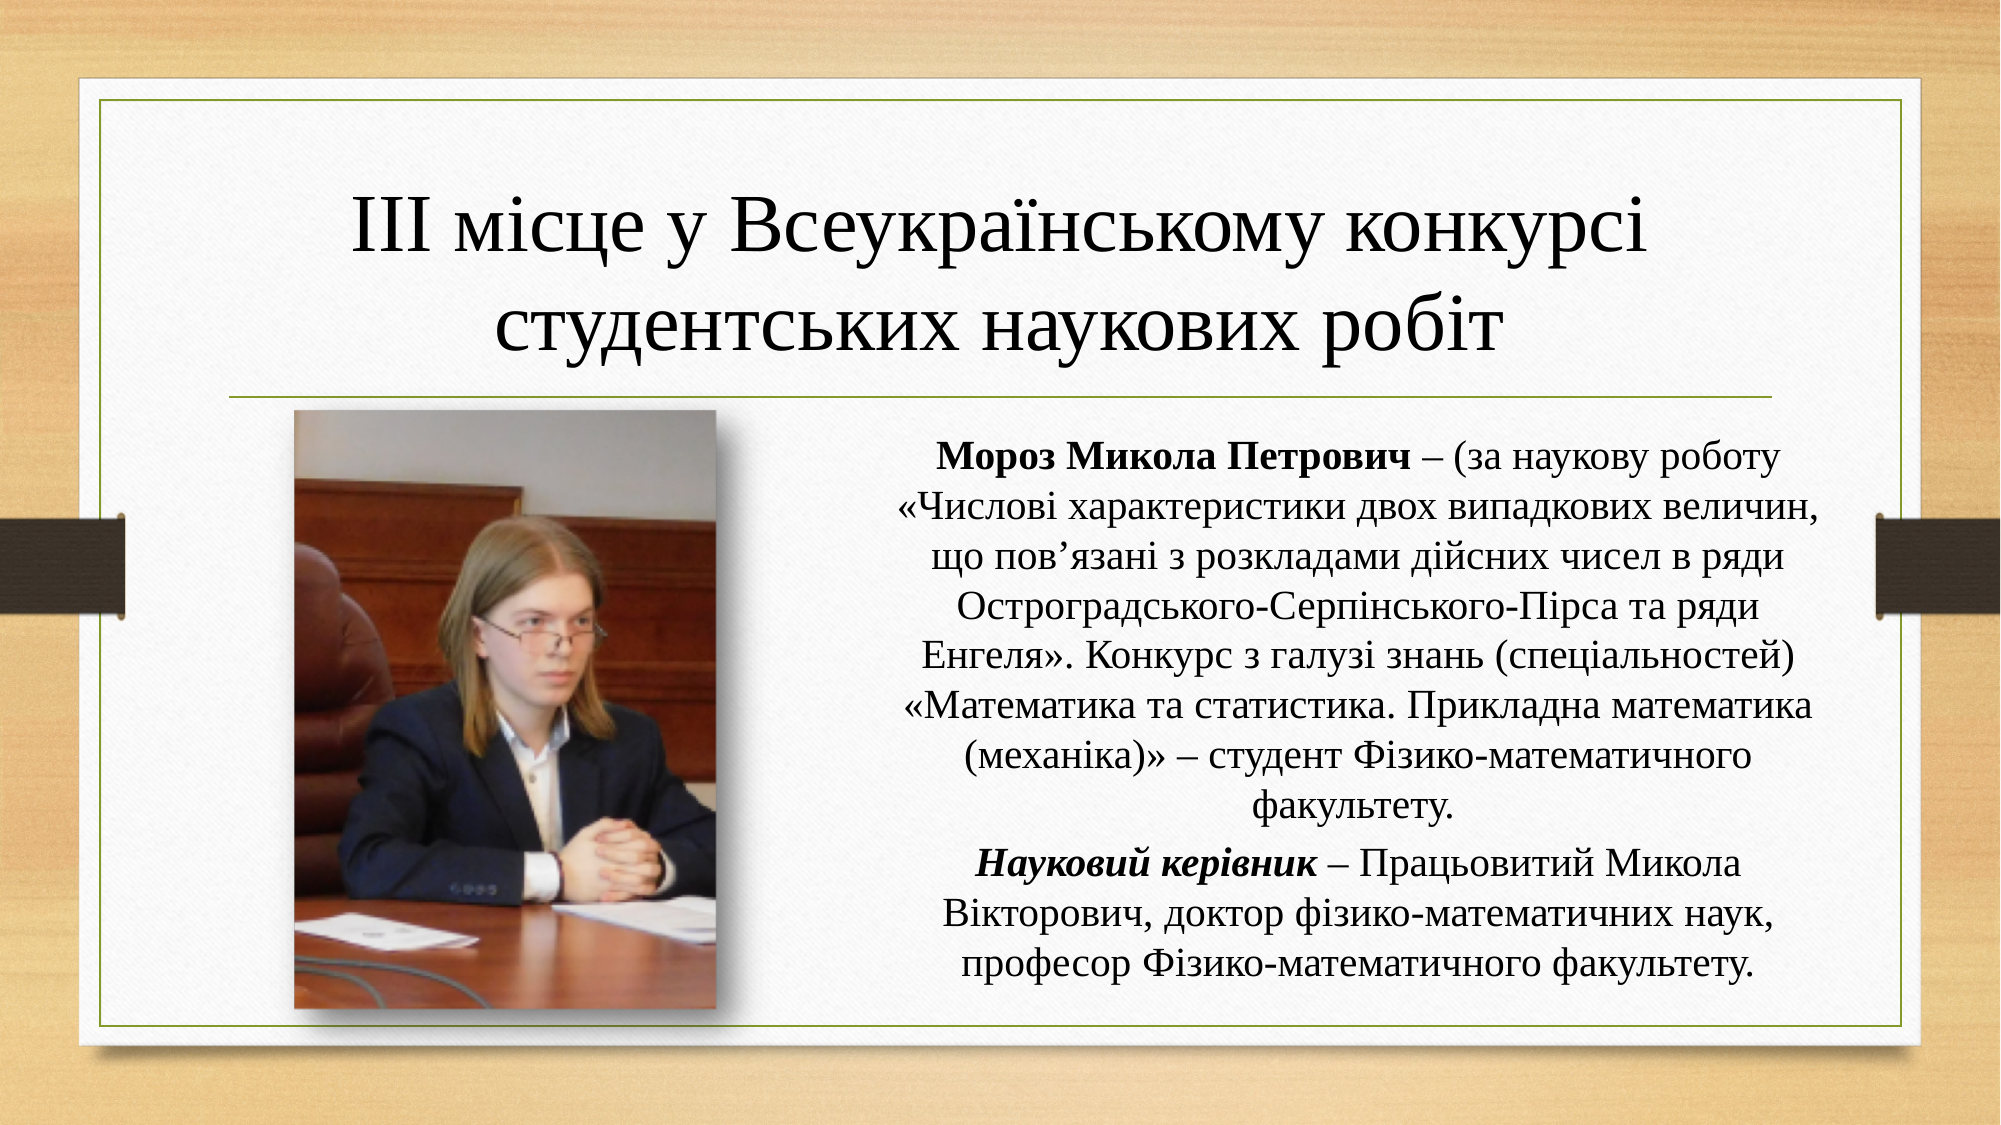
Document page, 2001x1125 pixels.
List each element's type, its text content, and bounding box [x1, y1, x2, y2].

list Мороз Микола Петрович – (за наукову роботу «Числові характеристики двох випадкових величин, що пов’язані з розкладами дійсних чисел в ряди Остроградського-Серпінського-Пірса та ряди Енгеля». Конкурс з галузі знань (спеціальностей) «Математика та статистика. Прикладна математика (механіка)» – студент Фізико-математичного факультету. Науковий керівник – Працьовитий Микола Вікторович, доктор фізико-математичних наук, професор Фізико-математичного факультету. [867, 420, 1851, 993]
picture [0, 0, 2001, 1125]
title ІІІ місце у Всеукраїнському конкурсі студентських наукових робіт [212, 161, 1788, 375]
